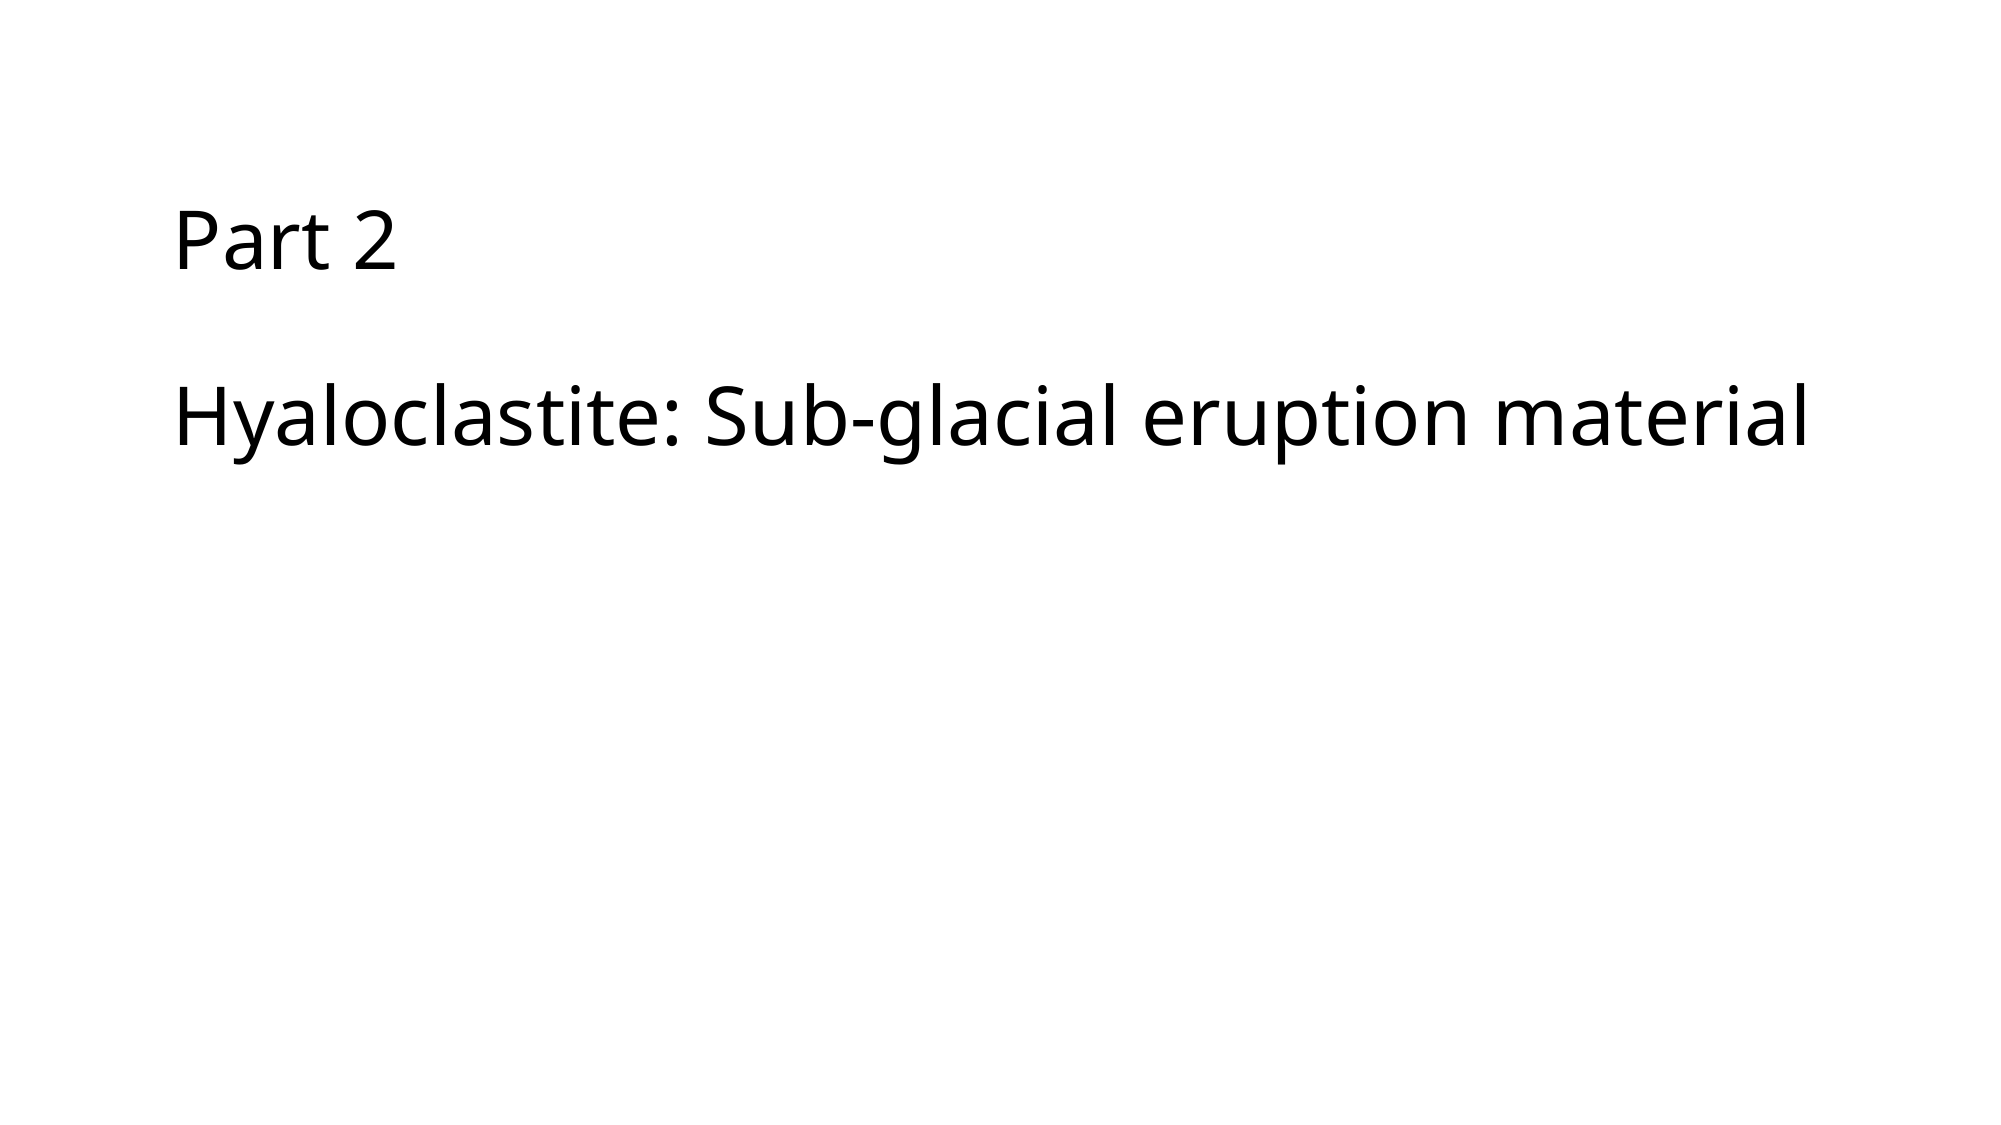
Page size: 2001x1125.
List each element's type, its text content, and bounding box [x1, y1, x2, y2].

text_box Part 2 Hyaloclastite: Sub-glacial eruption material [157, 147, 1857, 515]
